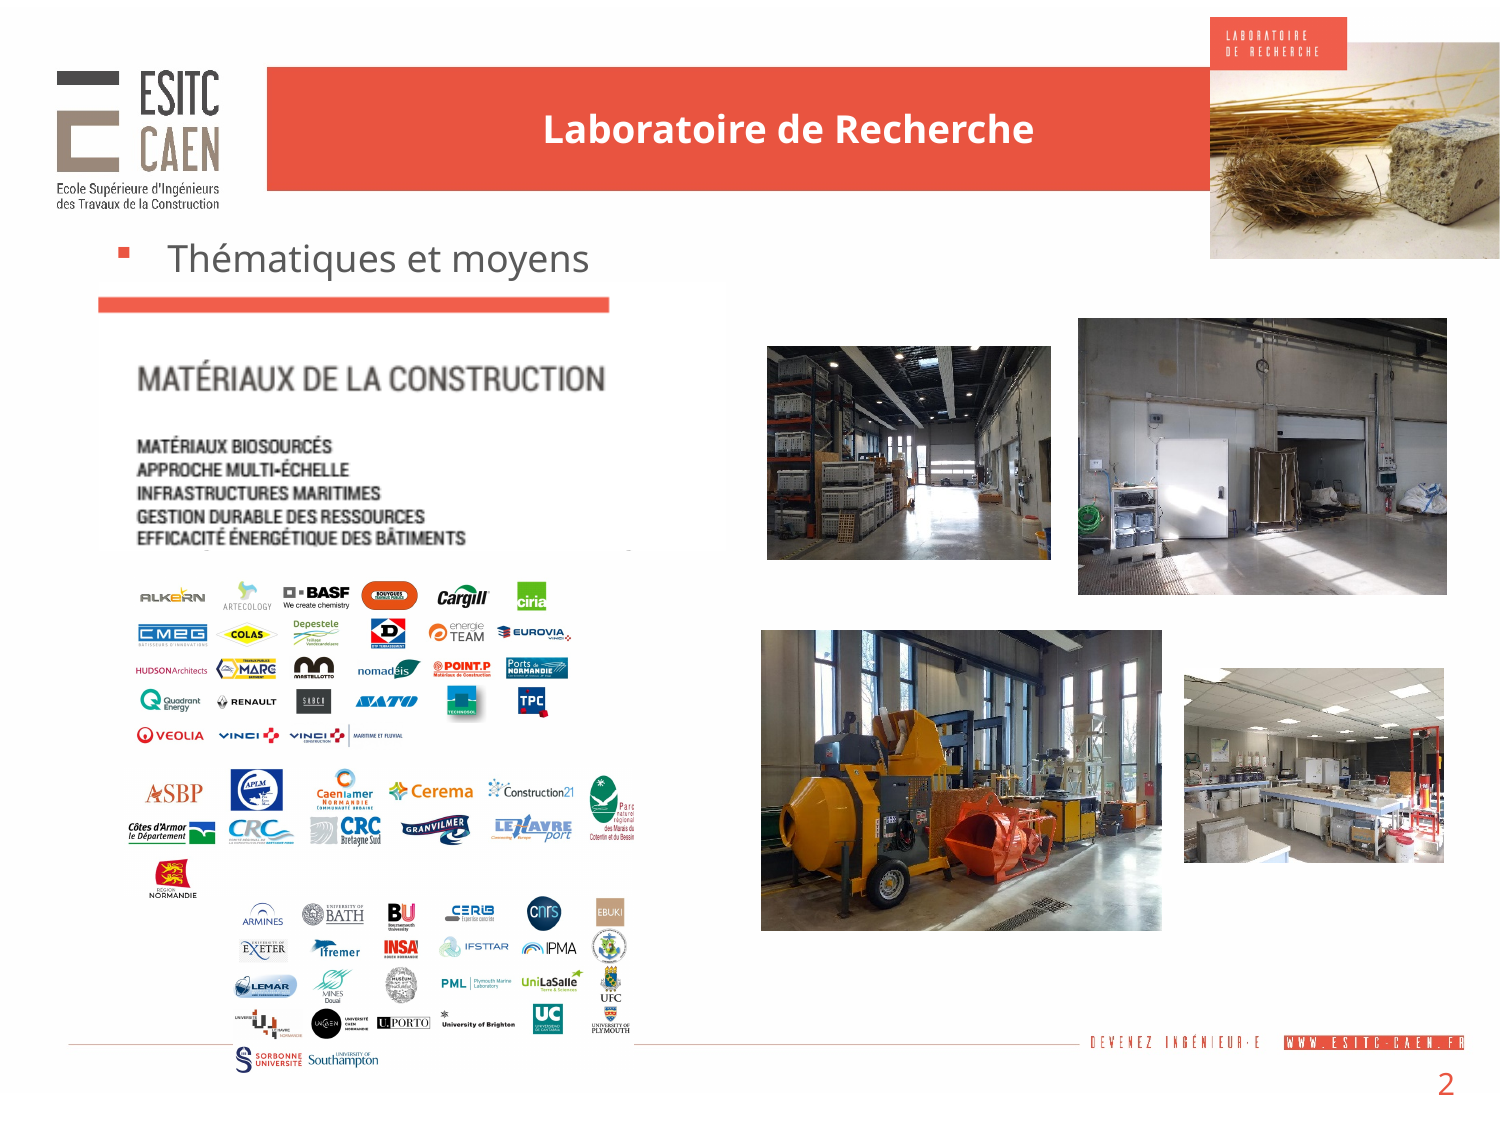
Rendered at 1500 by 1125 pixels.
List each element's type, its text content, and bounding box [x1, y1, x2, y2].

text_box Laboratoire de Recherche [270, 97, 1205, 159]
picture [0, 7, 1500, 1093]
list Thématiques et moyens [100, 228, 987, 290]
